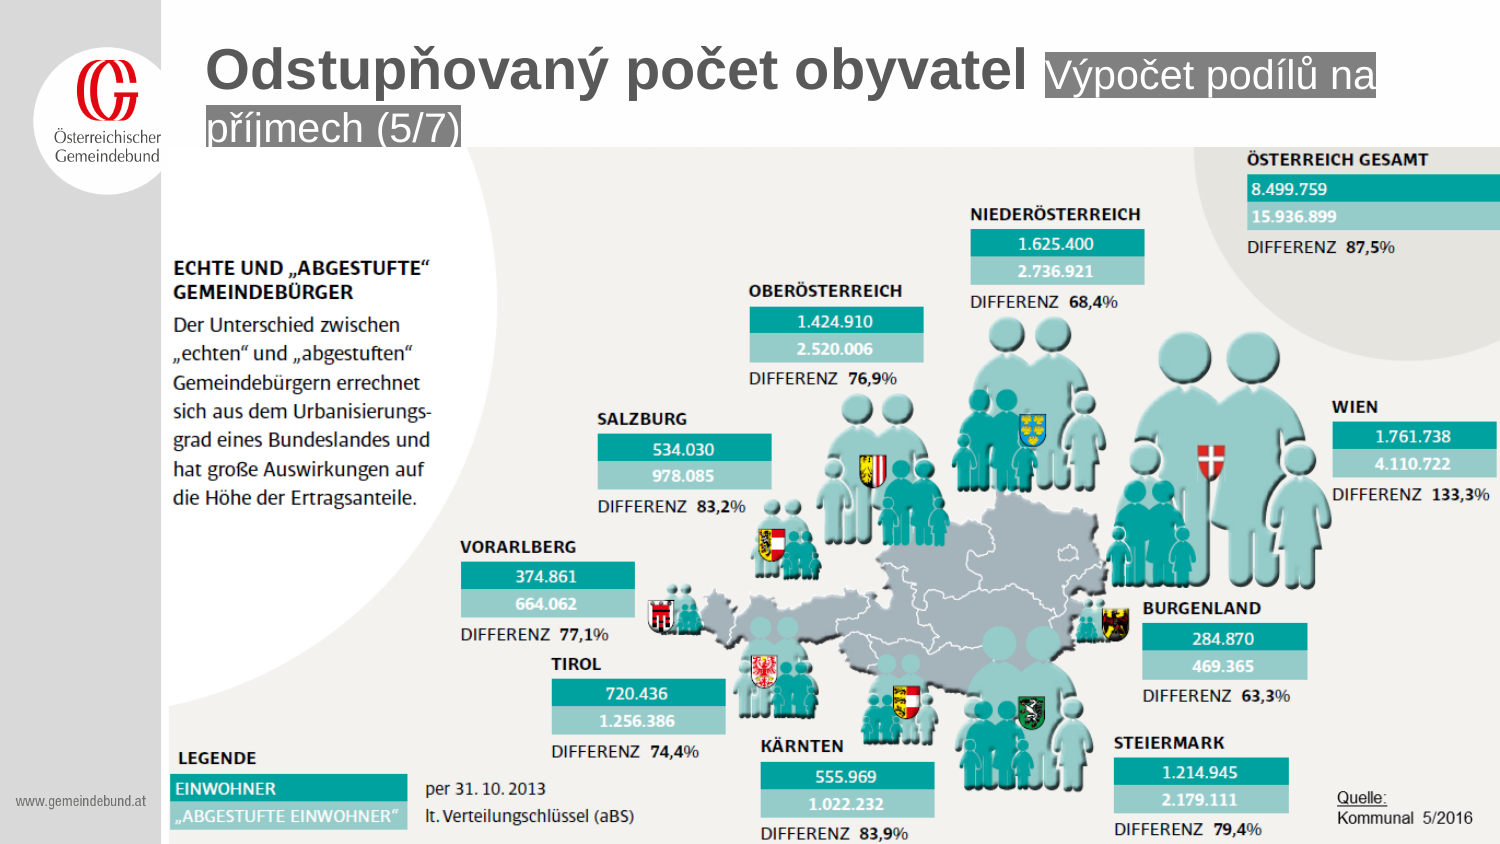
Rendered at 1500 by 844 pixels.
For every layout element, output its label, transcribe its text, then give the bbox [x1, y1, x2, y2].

title Odstupňovaný počet obyvatel Výpočet podílů na příjmech (5/7) [190, 23, 1477, 145]
picture [0, 0, 1500, 844]
